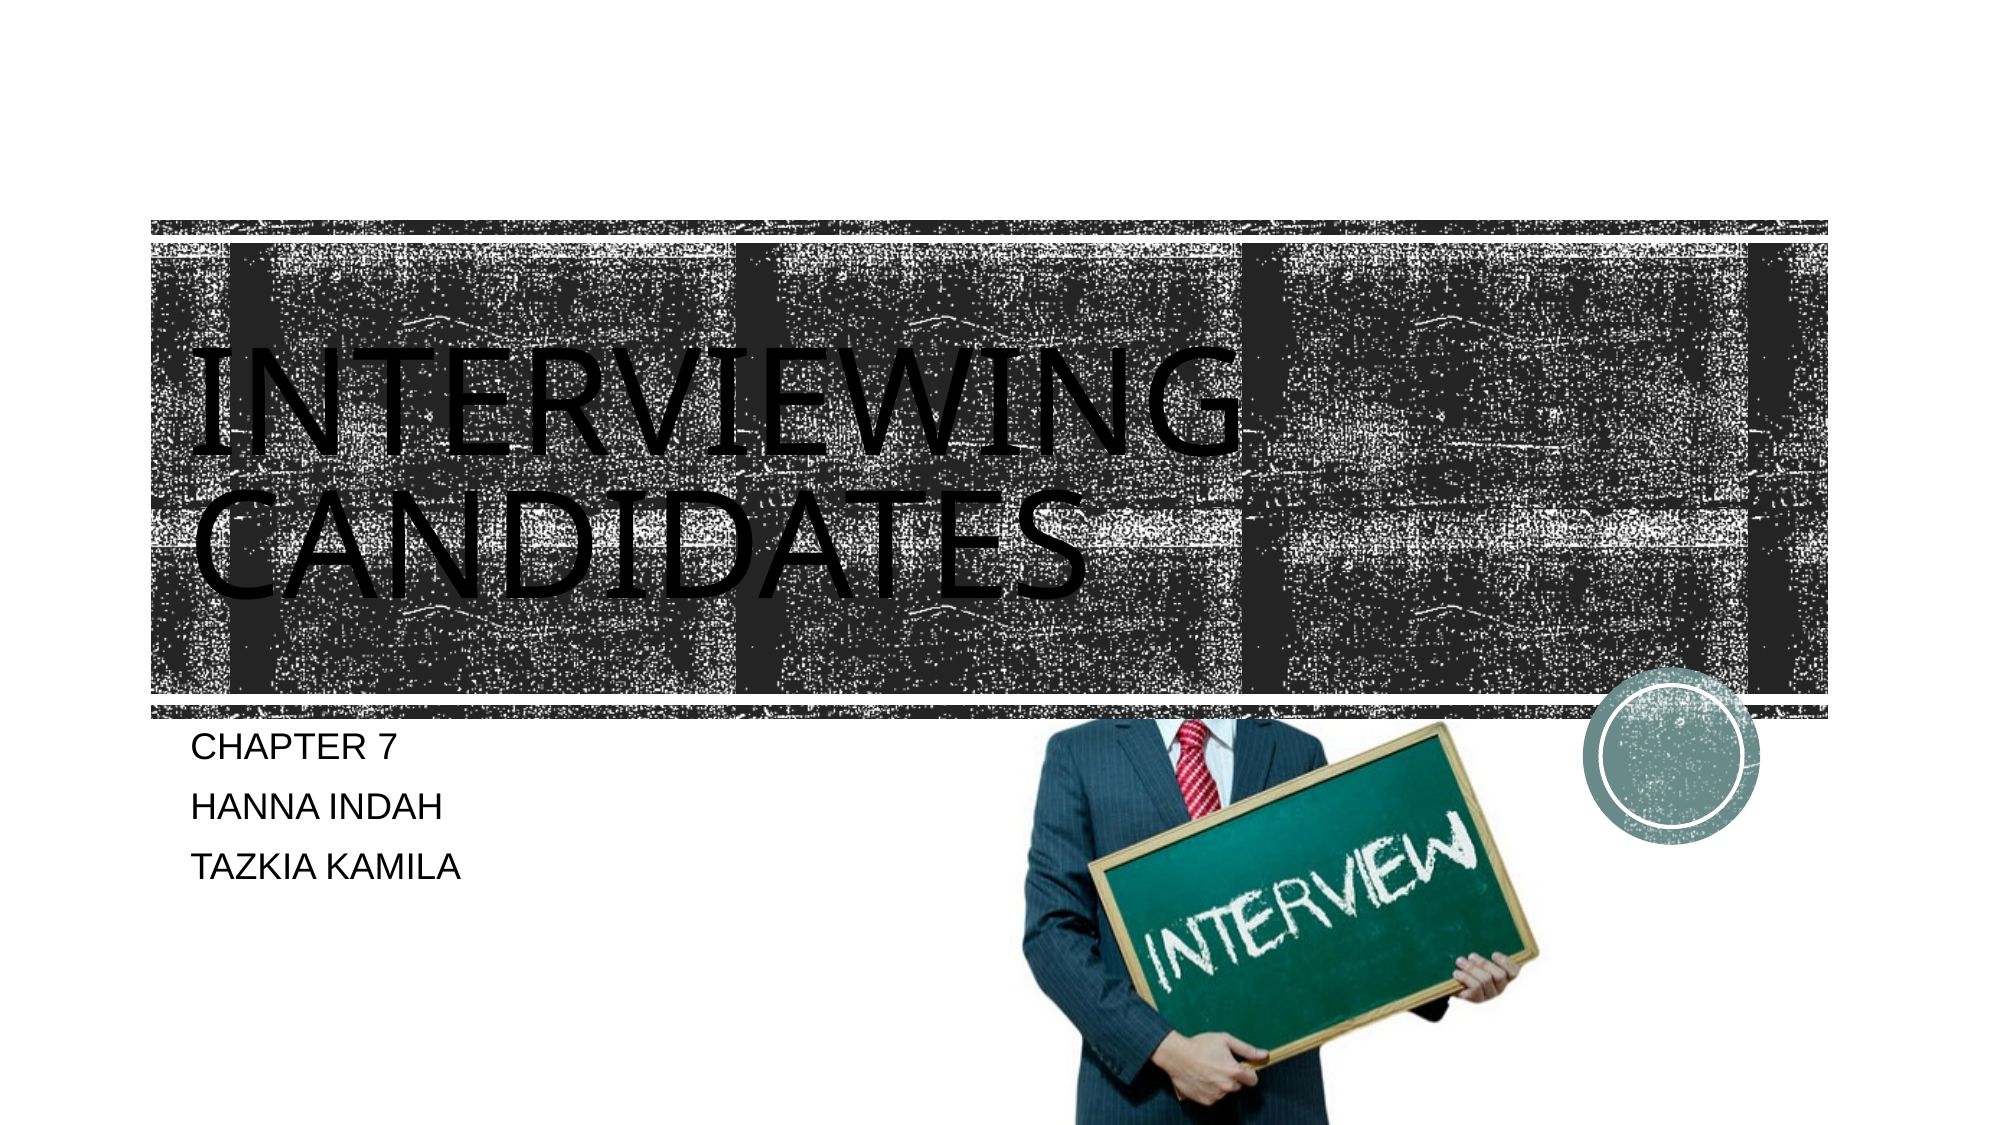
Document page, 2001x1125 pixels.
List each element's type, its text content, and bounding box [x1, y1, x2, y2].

subtitle CHAPTER 7 HANNA INDAH TAZKIA KAMILA [175, 720, 990, 896]
title INTERVIEWING CANDIDATES [172, 234, 1808, 733]
picture [990, 719, 1570, 1125]
